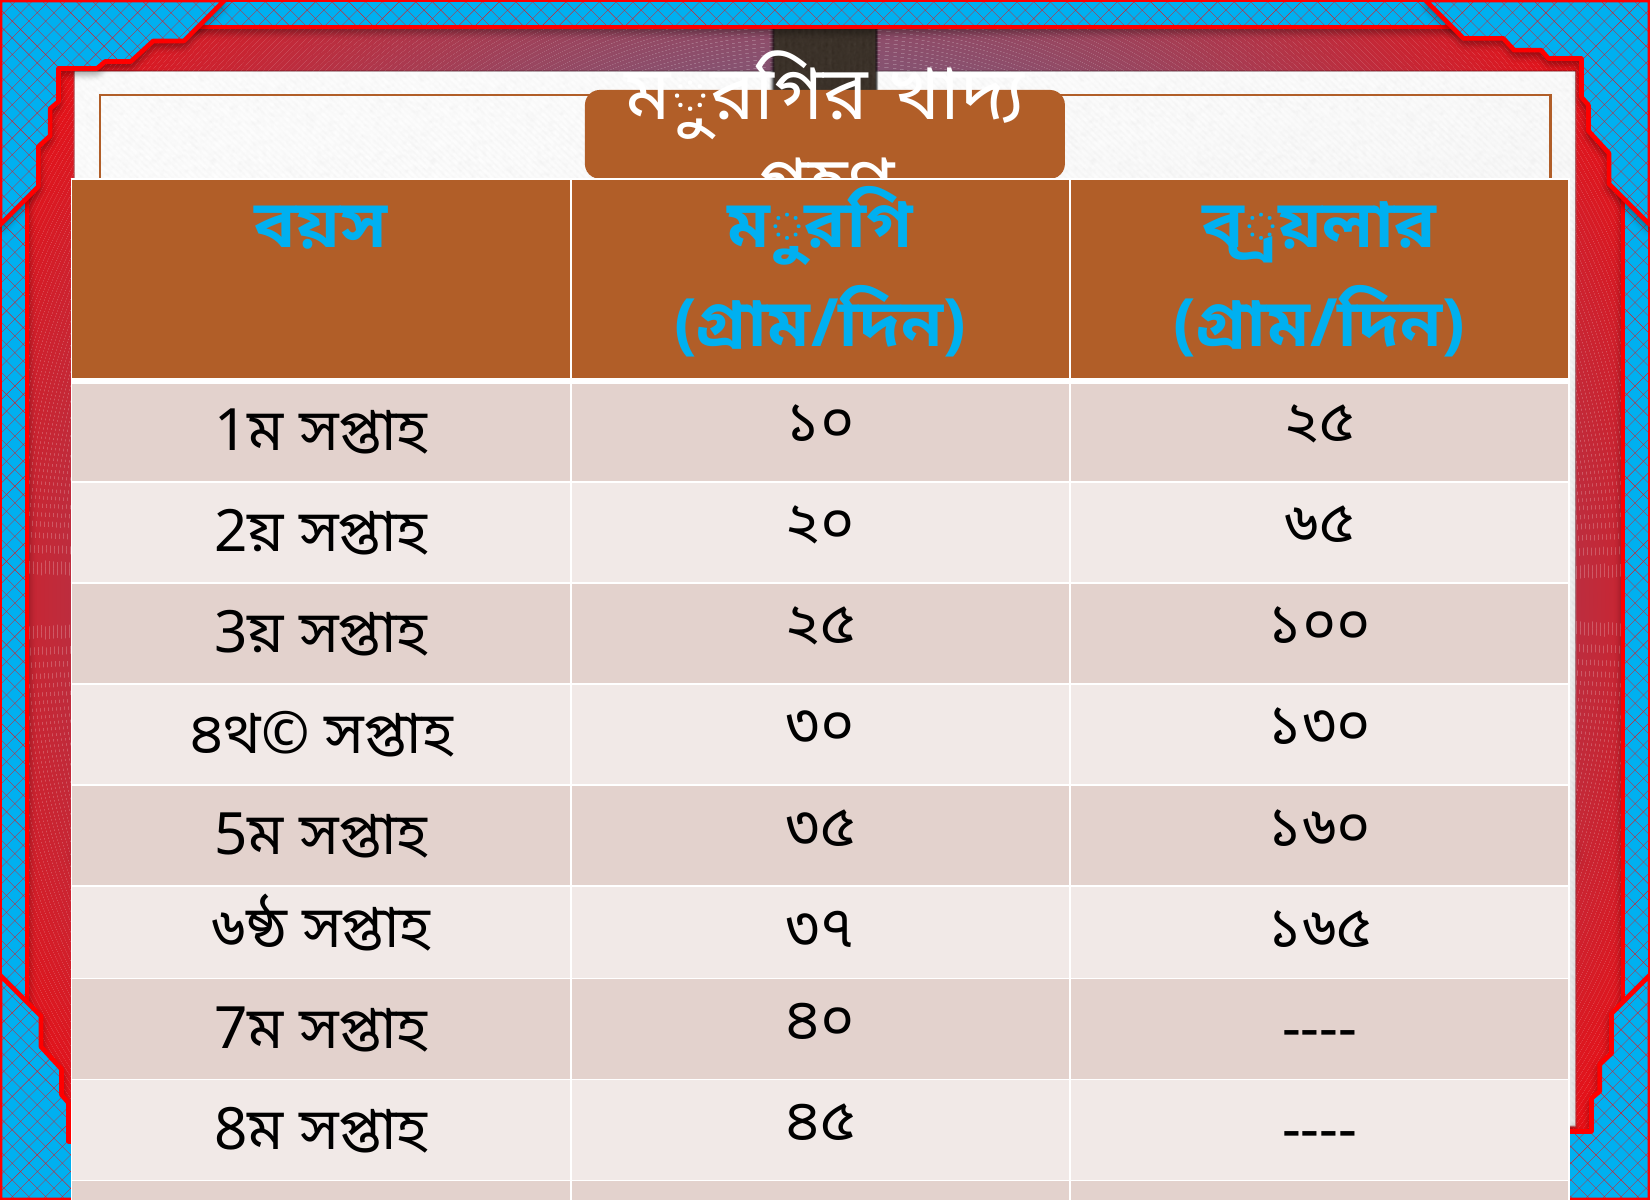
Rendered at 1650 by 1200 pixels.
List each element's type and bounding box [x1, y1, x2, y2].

text_box [0, 0, 1650, 1200]
